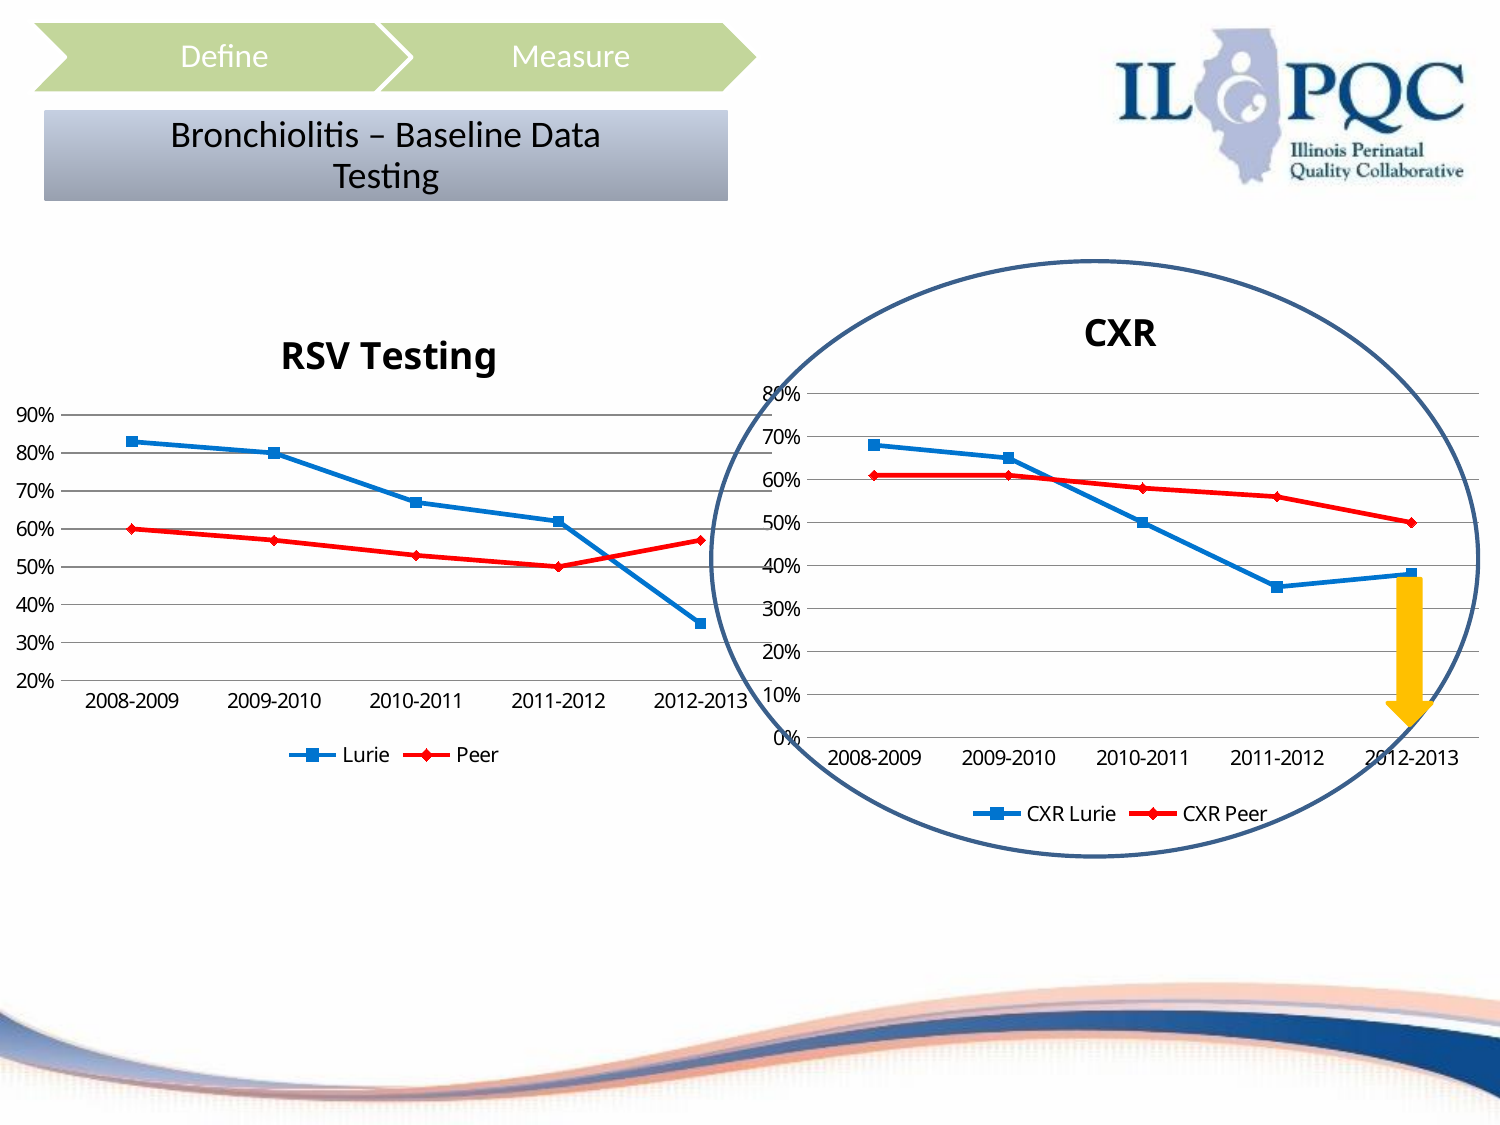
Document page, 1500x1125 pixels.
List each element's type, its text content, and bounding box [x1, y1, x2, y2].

chart [0, 274, 1494, 834]
text_box [968, 842, 1222, 859]
text_box Define [26, 18, 407, 96]
text_box Measure [373, 18, 762, 96]
picture [0, 0, 1500, 1125]
text_box Bronchiolitis – Baseline Data Testing [44, 110, 728, 201]
text_box [978, 259, 1211, 273]
